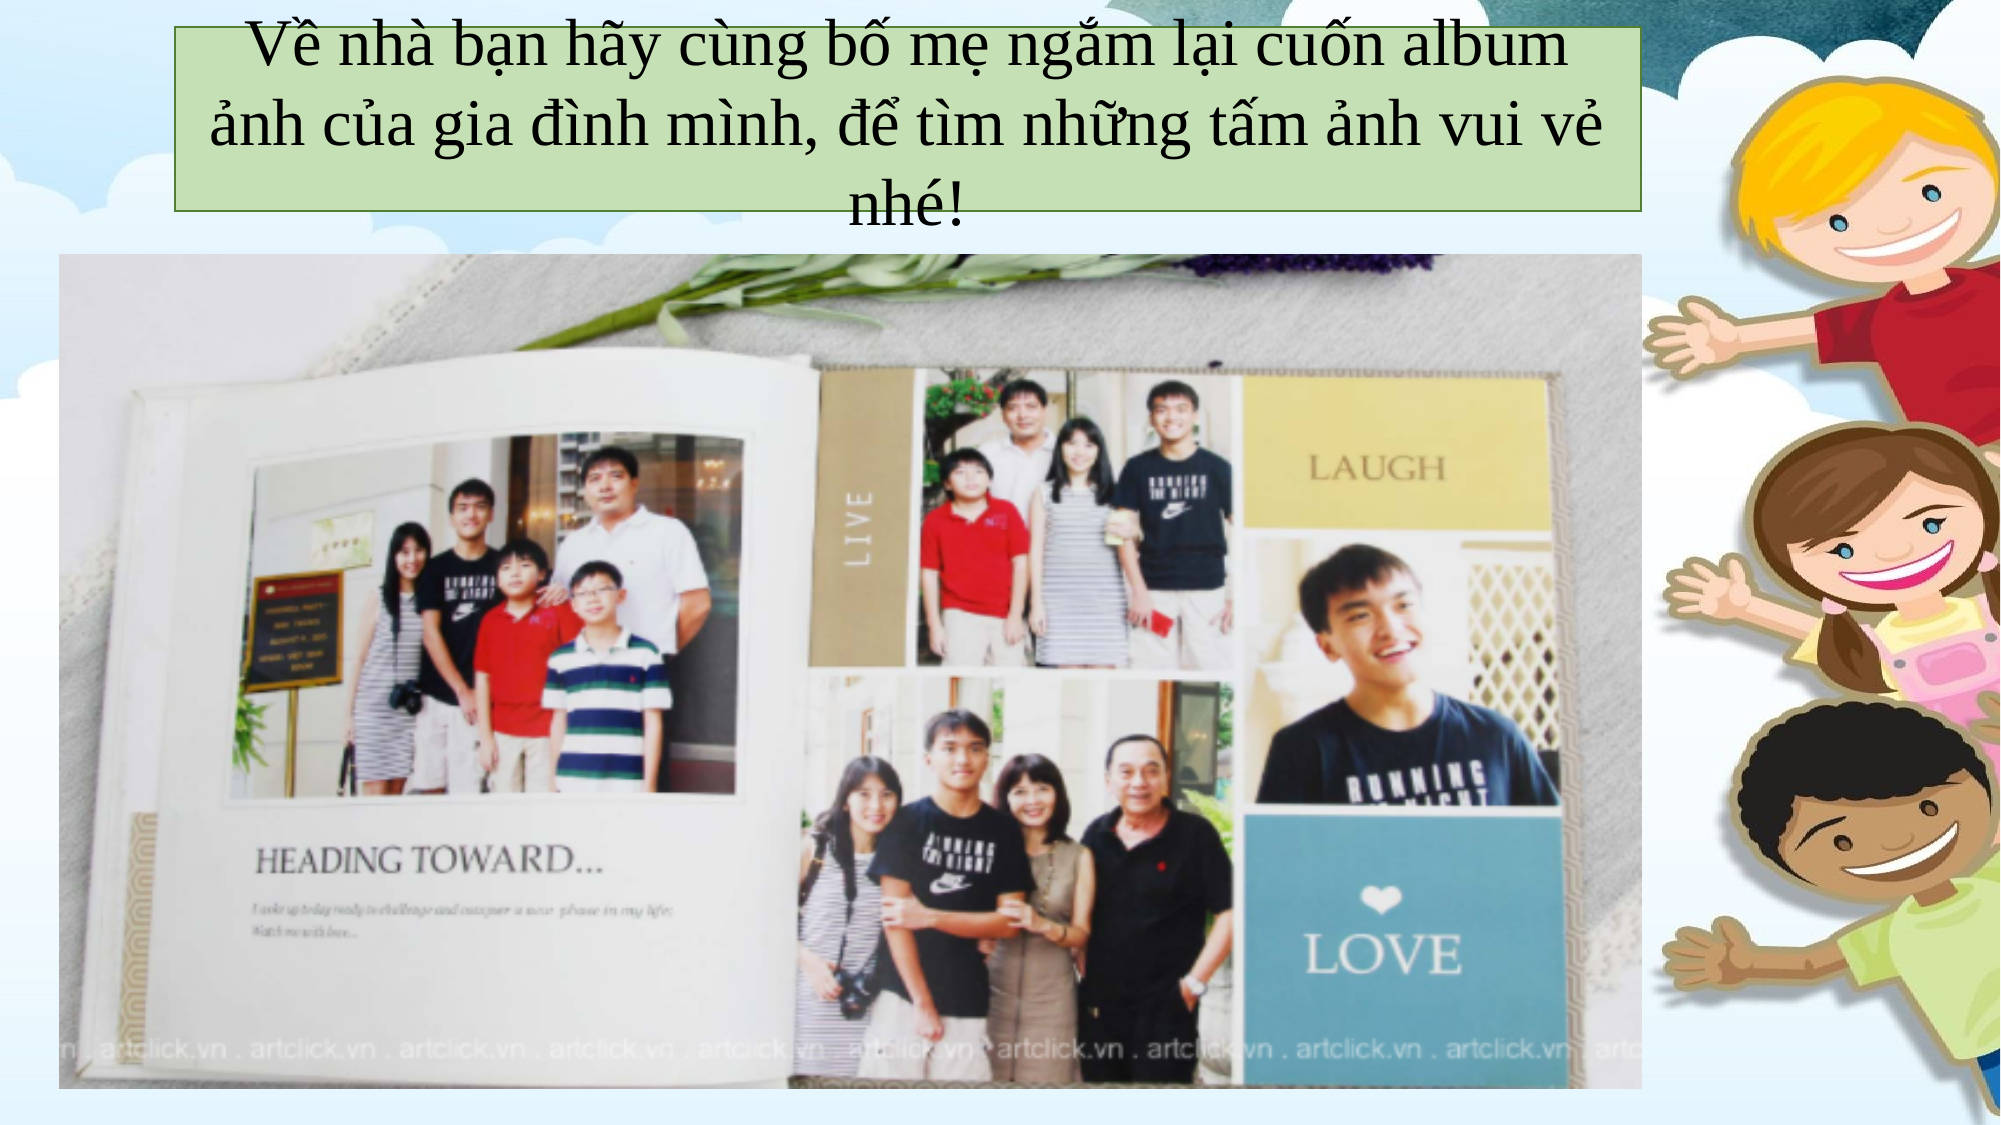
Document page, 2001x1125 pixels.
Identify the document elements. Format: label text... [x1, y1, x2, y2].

text_box Về nhà bạn hãy cùng bố mẹ ngắm lại cuốn album ảnh của gia đình mình, để tìm những tấm ảnh vui vẻ nhé! [174, 26, 1642, 212]
picture [0, 0, 2001, 1125]
